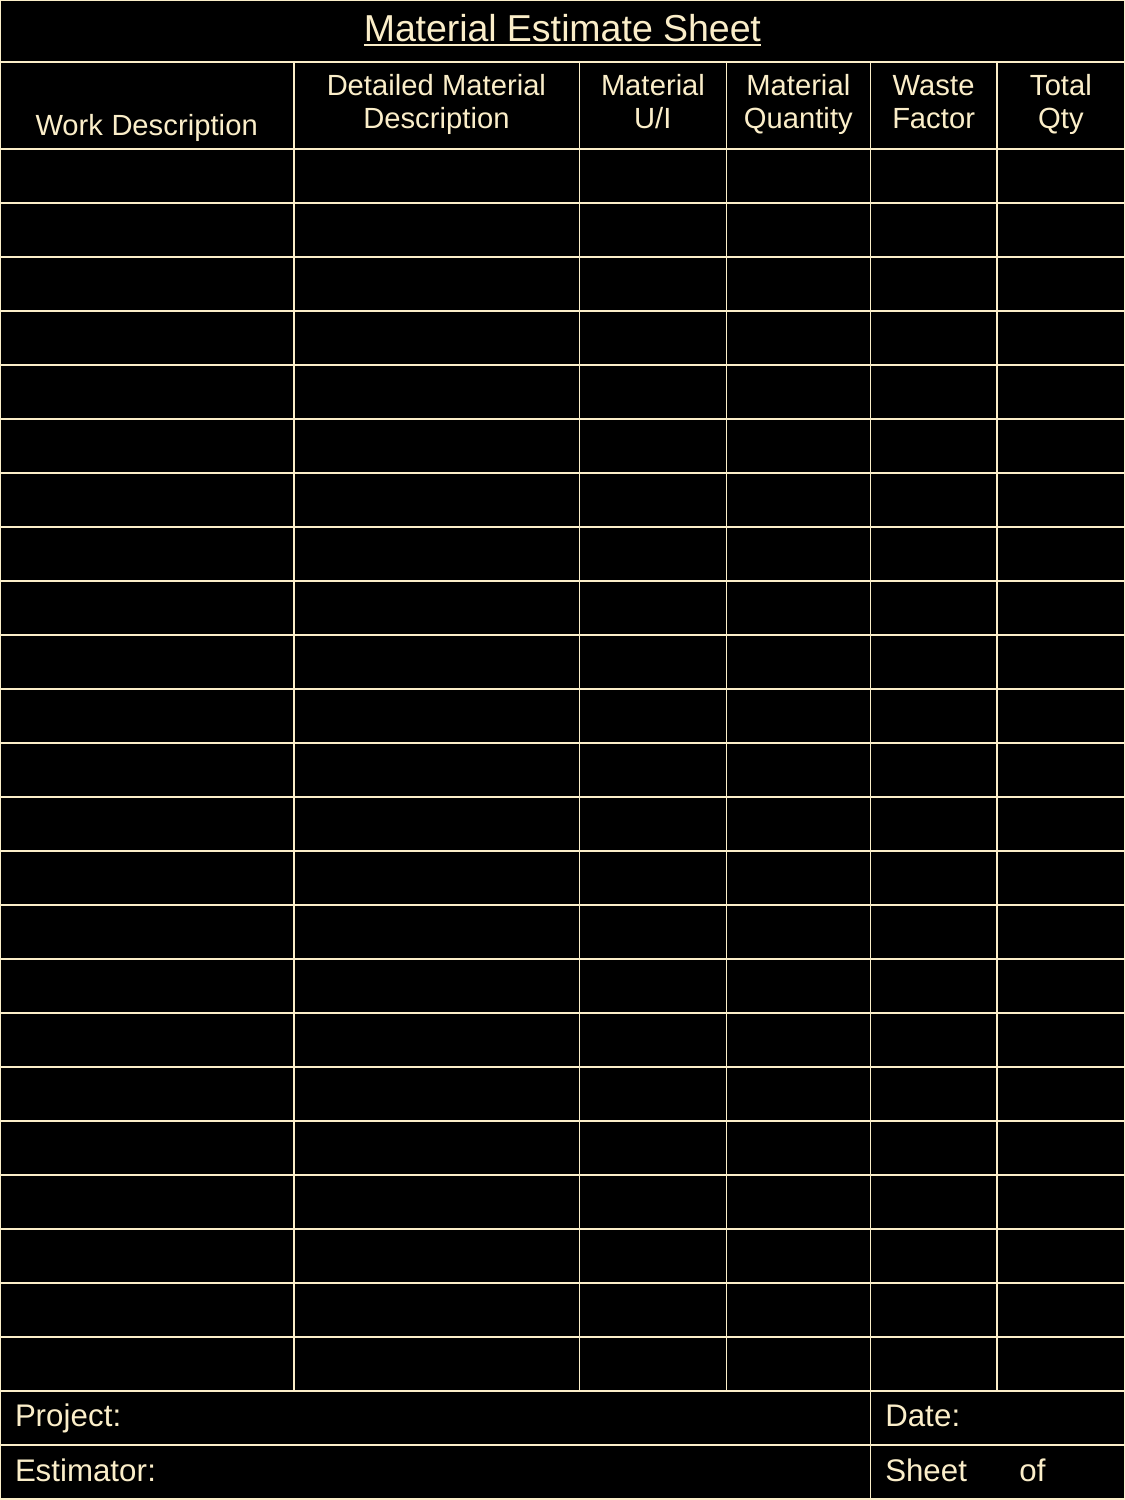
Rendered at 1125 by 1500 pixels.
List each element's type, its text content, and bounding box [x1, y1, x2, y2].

table_cell [1, 1176, 293, 1228]
table_cell Waste Factor [871, 63, 996, 148]
table_cell [1, 1338, 293, 1390]
table_cell Date: [871, 1392, 1124, 1444]
table_cell [871, 1122, 996, 1174]
table_cell [580, 204, 726, 256]
table_cell [871, 312, 996, 364]
table_cell [871, 366, 996, 418]
table_cell [998, 1338, 1124, 1390]
table_cell [295, 1122, 579, 1174]
table_cell [727, 960, 870, 1012]
table_cell [871, 1014, 996, 1066]
table_cell [998, 474, 1124, 526]
table_cell [871, 1338, 996, 1390]
table_cell [998, 1014, 1124, 1066]
table_cell [727, 906, 870, 958]
table_cell [998, 960, 1124, 1012]
table_cell [1, 420, 293, 472]
table_cell [727, 1338, 870, 1390]
table_cell [295, 474, 579, 526]
table_cell [580, 366, 726, 418]
table_cell [1, 960, 293, 1012]
table_cell [295, 1338, 579, 1390]
table_cell [727, 1284, 870, 1336]
table_cell [727, 744, 870, 796]
table_cell [727, 204, 870, 256]
table_cell [295, 582, 579, 634]
table_cell [580, 906, 726, 958]
table_cell [1, 312, 293, 364]
table_cell [727, 1014, 870, 1066]
table_cell [871, 1176, 996, 1228]
table_cell [580, 852, 726, 904]
table_cell [727, 852, 870, 904]
table_cell [998, 1230, 1124, 1282]
table_cell [580, 1338, 726, 1390]
table_cell [727, 1068, 870, 1120]
table_cell [295, 258, 579, 310]
table_cell [998, 528, 1124, 580]
table_cell [871, 204, 996, 256]
table_cell [1, 1068, 293, 1120]
table_cell [871, 906, 996, 958]
table_cell [1, 150, 293, 202]
table_cell [998, 366, 1124, 418]
table_cell Material Quantity [727, 63, 870, 148]
table_cell [1, 258, 293, 310]
table_cell [1, 636, 293, 688]
table_cell [998, 1068, 1124, 1120]
table_cell Project: [1, 1392, 870, 1444]
table_cell [1, 582, 293, 634]
table_cell [295, 1068, 579, 1120]
table_cell [295, 1230, 579, 1282]
table_cell [1, 204, 293, 256]
table_cell [580, 420, 726, 472]
table_cell [295, 636, 579, 688]
table_cell [727, 474, 870, 526]
table_cell [580, 960, 726, 1012]
table_cell Material U/I [580, 63, 726, 148]
table_cell [580, 1230, 726, 1282]
table_cell [295, 312, 579, 364]
table_cell [998, 150, 1124, 202]
table_cell [871, 960, 996, 1012]
table_cell [998, 690, 1124, 742]
table_cell Sheet of [871, 1446, 1124, 1498]
table_cell [580, 636, 726, 688]
table_cell [295, 420, 579, 472]
table_cell [727, 420, 870, 472]
table_cell [295, 690, 579, 742]
table_cell [580, 582, 726, 634]
table_cell [580, 474, 726, 526]
table_cell [998, 1122, 1124, 1174]
table_cell [998, 636, 1124, 688]
table_cell [1, 906, 293, 958]
table_cell [295, 1284, 579, 1336]
table_cell [295, 798, 579, 850]
table_cell [727, 1230, 870, 1282]
table_cell [580, 798, 726, 850]
table_cell [580, 690, 726, 742]
table_cell Total Qty [998, 63, 1124, 148]
table_cell [295, 150, 579, 202]
table_cell [580, 150, 726, 202]
table_cell [580, 312, 726, 364]
table_cell [295, 528, 579, 580]
table_cell [871, 258, 996, 310]
table_cell [998, 582, 1124, 634]
table_cell [1, 528, 293, 580]
table_cell [1, 744, 293, 796]
table_cell [998, 1176, 1124, 1228]
table_cell [295, 1176, 579, 1228]
table_cell [727, 798, 870, 850]
table_cell [295, 366, 579, 418]
table_cell [998, 744, 1124, 796]
table_cell [580, 1176, 726, 1228]
table_cell [580, 1284, 726, 1336]
table_cell [727, 1176, 870, 1228]
table_cell [871, 744, 996, 796]
table_cell [871, 1068, 996, 1120]
table_cell [295, 960, 579, 1012]
table_cell [1, 1284, 293, 1336]
table_cell [727, 636, 870, 688]
table_cell [727, 528, 870, 580]
table_cell [580, 1122, 726, 1174]
table_cell [998, 204, 1124, 256]
table_cell [295, 852, 579, 904]
table_cell [1, 798, 293, 850]
table_cell [998, 852, 1124, 904]
table_cell [871, 420, 996, 472]
table_cell [871, 150, 996, 202]
table_cell [1, 1122, 293, 1174]
table_cell [727, 1122, 870, 1174]
table_cell [871, 474, 996, 526]
table_cell [1, 1014, 293, 1066]
table_cell [998, 798, 1124, 850]
table_cell [295, 204, 579, 256]
table_cell [295, 744, 579, 796]
table_cell Work Description [1, 63, 293, 148]
table_cell [1, 1230, 293, 1282]
table_cell [871, 798, 996, 850]
table_cell [871, 1230, 996, 1282]
table_cell [1, 852, 293, 904]
table_cell [1, 690, 293, 742]
table_cell [871, 528, 996, 580]
table_cell [727, 258, 870, 310]
table_cell [871, 690, 996, 742]
table_cell [871, 1284, 996, 1336]
table_cell [295, 1014, 579, 1066]
table_cell [295, 906, 579, 958]
table_cell [1, 474, 293, 526]
table_cell [727, 150, 870, 202]
table_cell [727, 312, 870, 364]
table_cell [998, 420, 1124, 472]
table_cell [998, 906, 1124, 958]
table_cell [1, 366, 293, 418]
table_cell [727, 690, 870, 742]
table_cell [998, 312, 1124, 364]
table_cell [998, 1284, 1124, 1336]
table_cell [871, 852, 996, 904]
table_cell [998, 258, 1124, 310]
table_cell [580, 1068, 726, 1120]
table_cell [580, 1014, 726, 1066]
table_cell [727, 582, 870, 634]
table_cell [727, 366, 870, 418]
table_cell [580, 744, 726, 796]
table_cell [871, 582, 996, 634]
table_cell [871, 636, 996, 688]
table_cell Estimator: [1, 1446, 870, 1498]
table_cell [580, 528, 726, 580]
table_cell [580, 258, 726, 310]
table_header Material Estimate Sheet [1, 1, 1124, 61]
table_cell Detailed Material Description [295, 63, 579, 148]
